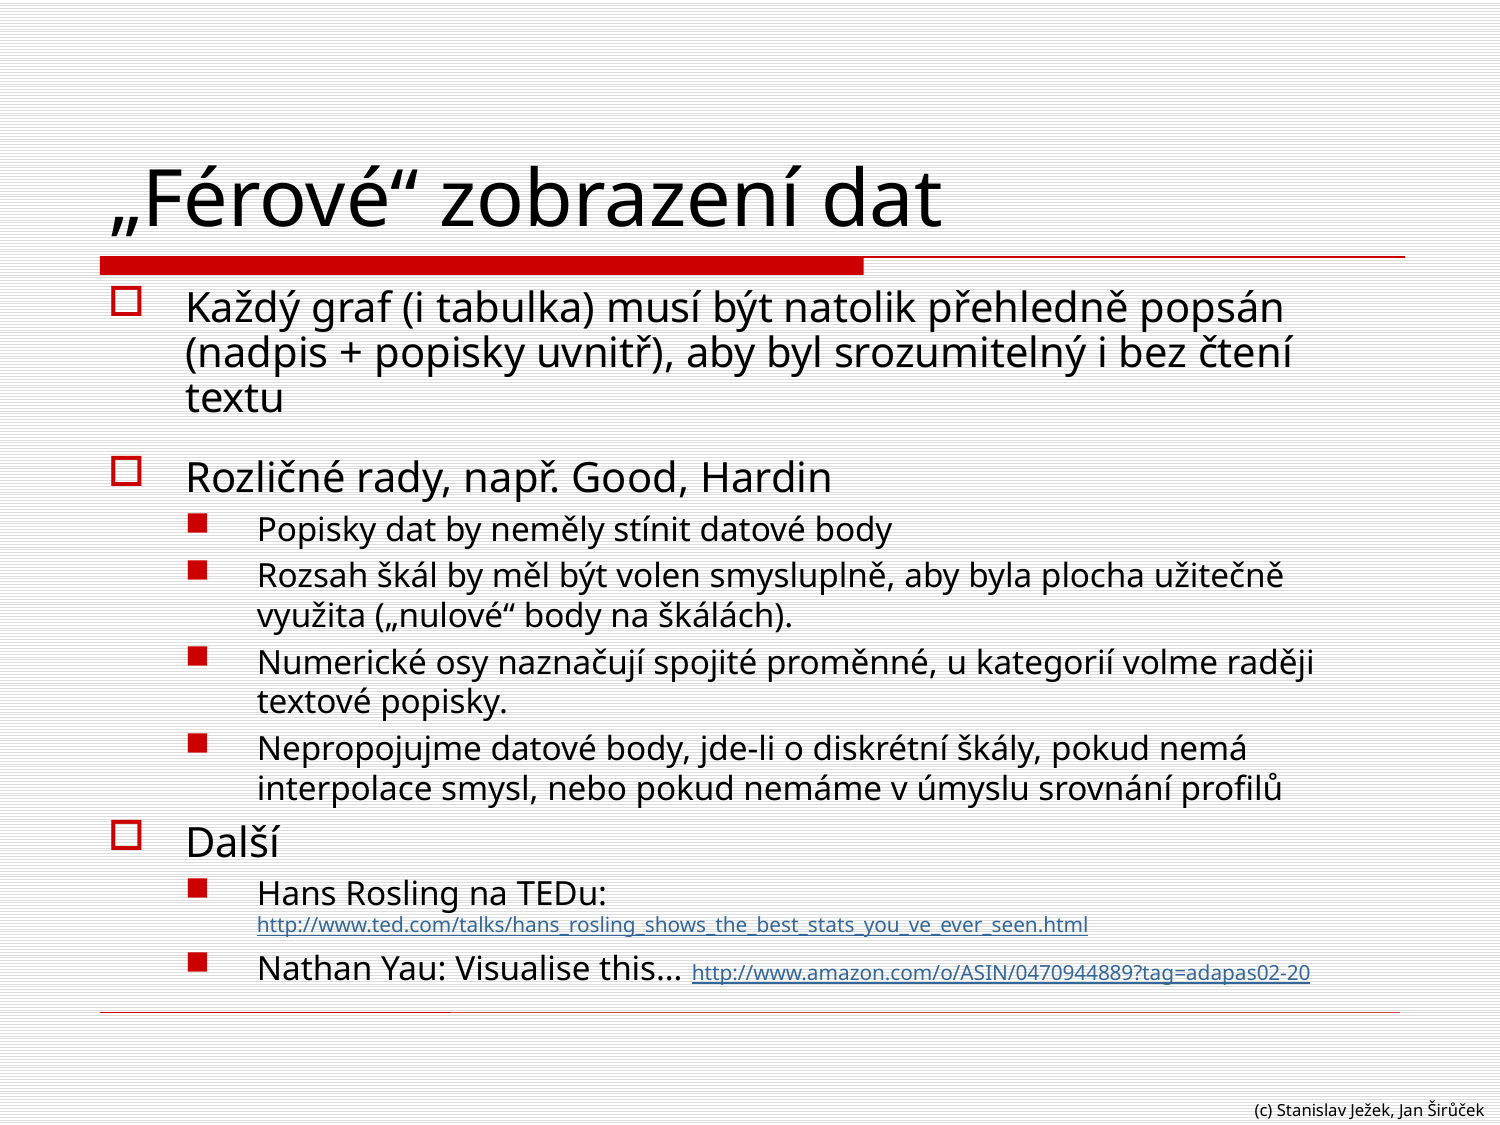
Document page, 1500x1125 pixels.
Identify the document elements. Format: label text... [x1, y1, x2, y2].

footer (c) Stanislav Ježek, Jan Širůček [1024, 1092, 1500, 1125]
list Každý graf (i tabulka) musí být natolik přehledně popsán (nadpis + popisky uvnitř), aby byl srozumitelný i bez čtení textu Rozličné rady, např. Good, Hardin Popisky dat by neměly stínit datové body Rozsah škál by měl být volen smysluplně, aby byla plocha užitečně využita („nulové“ body na škálách). Numerické osy naznačují spojité proměnné, u kategorií volme raději textové popisky. Nepropojujme datové body, jde-li o diskrétní škály, pokud nemá interpolace smysl, nebo pokud nemáme v úmyslu srovnání profilů Další Hans Rosling na TEDu: http://www.ted.com/talks/hans_rosling_shows_the_best_stats_you_ve_ever_seen.html Nathan Yau: Visualise this… http://www.amazon.com/o/ASIN/0470944889?tag=adapas02-20 [92, 278, 1406, 988]
title „Férové“ zobrazení dat [94, 50, 1407, 250]
